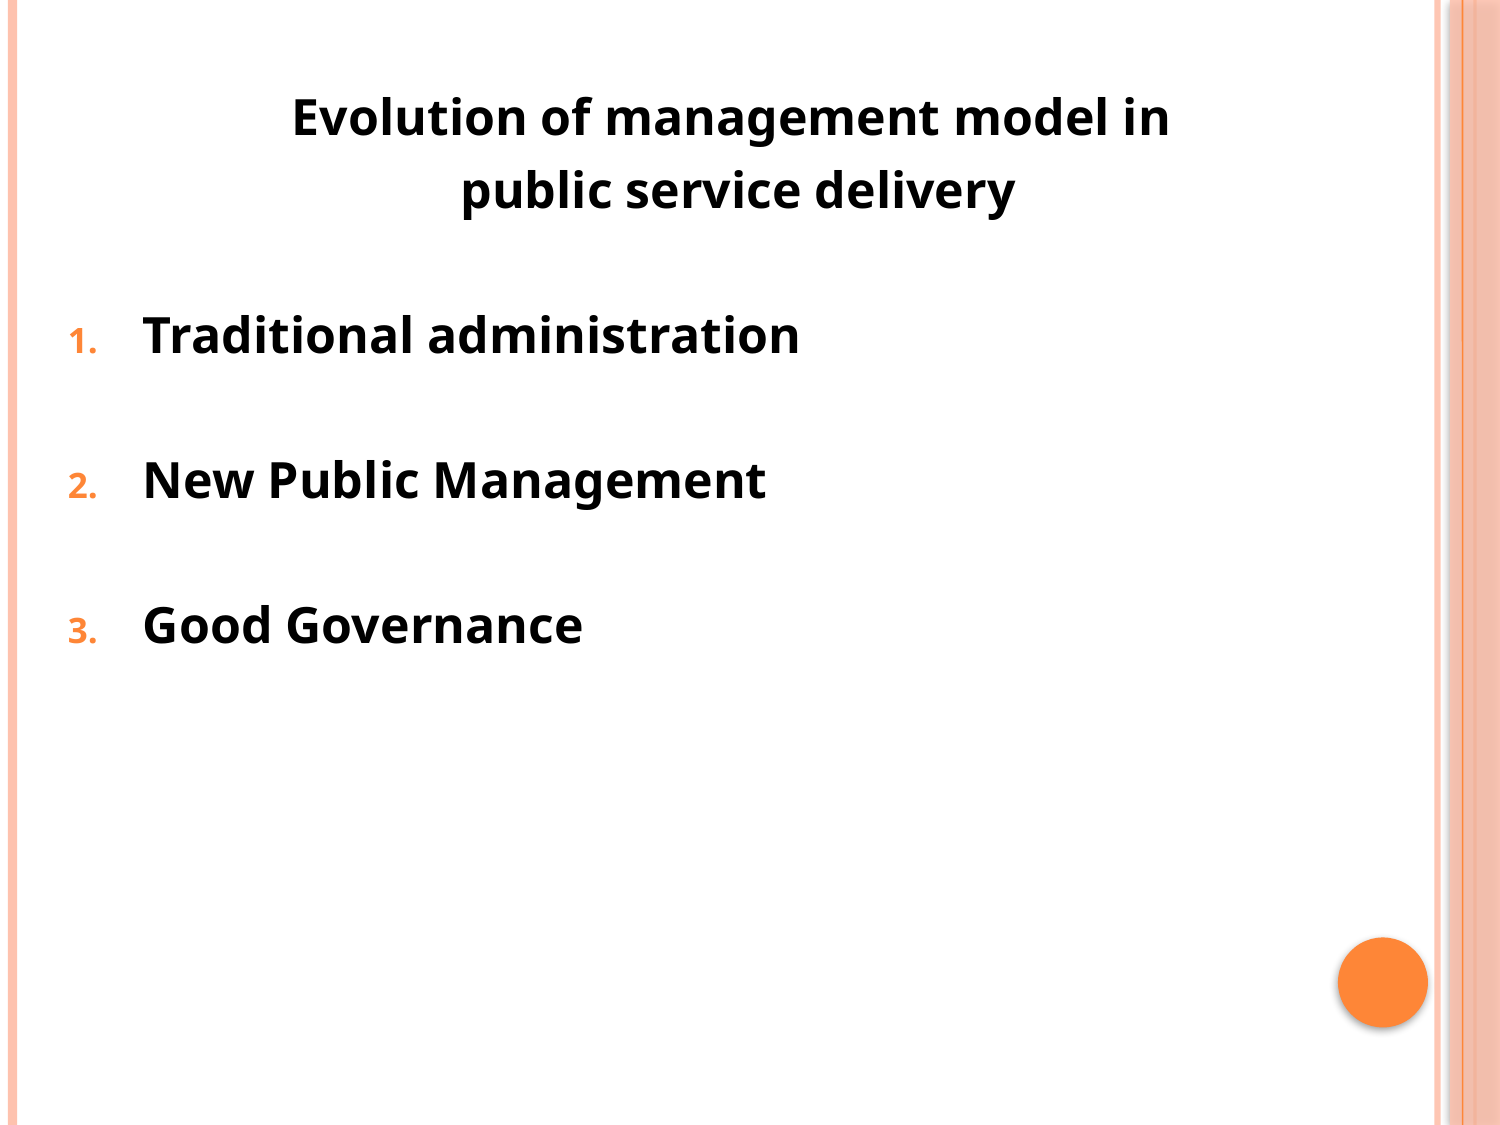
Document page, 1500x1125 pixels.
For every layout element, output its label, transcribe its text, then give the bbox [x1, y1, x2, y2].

list Evolution of management model in public service delivery Traditional administration New Public Management Good Governance [53, 78, 1424, 1062]
